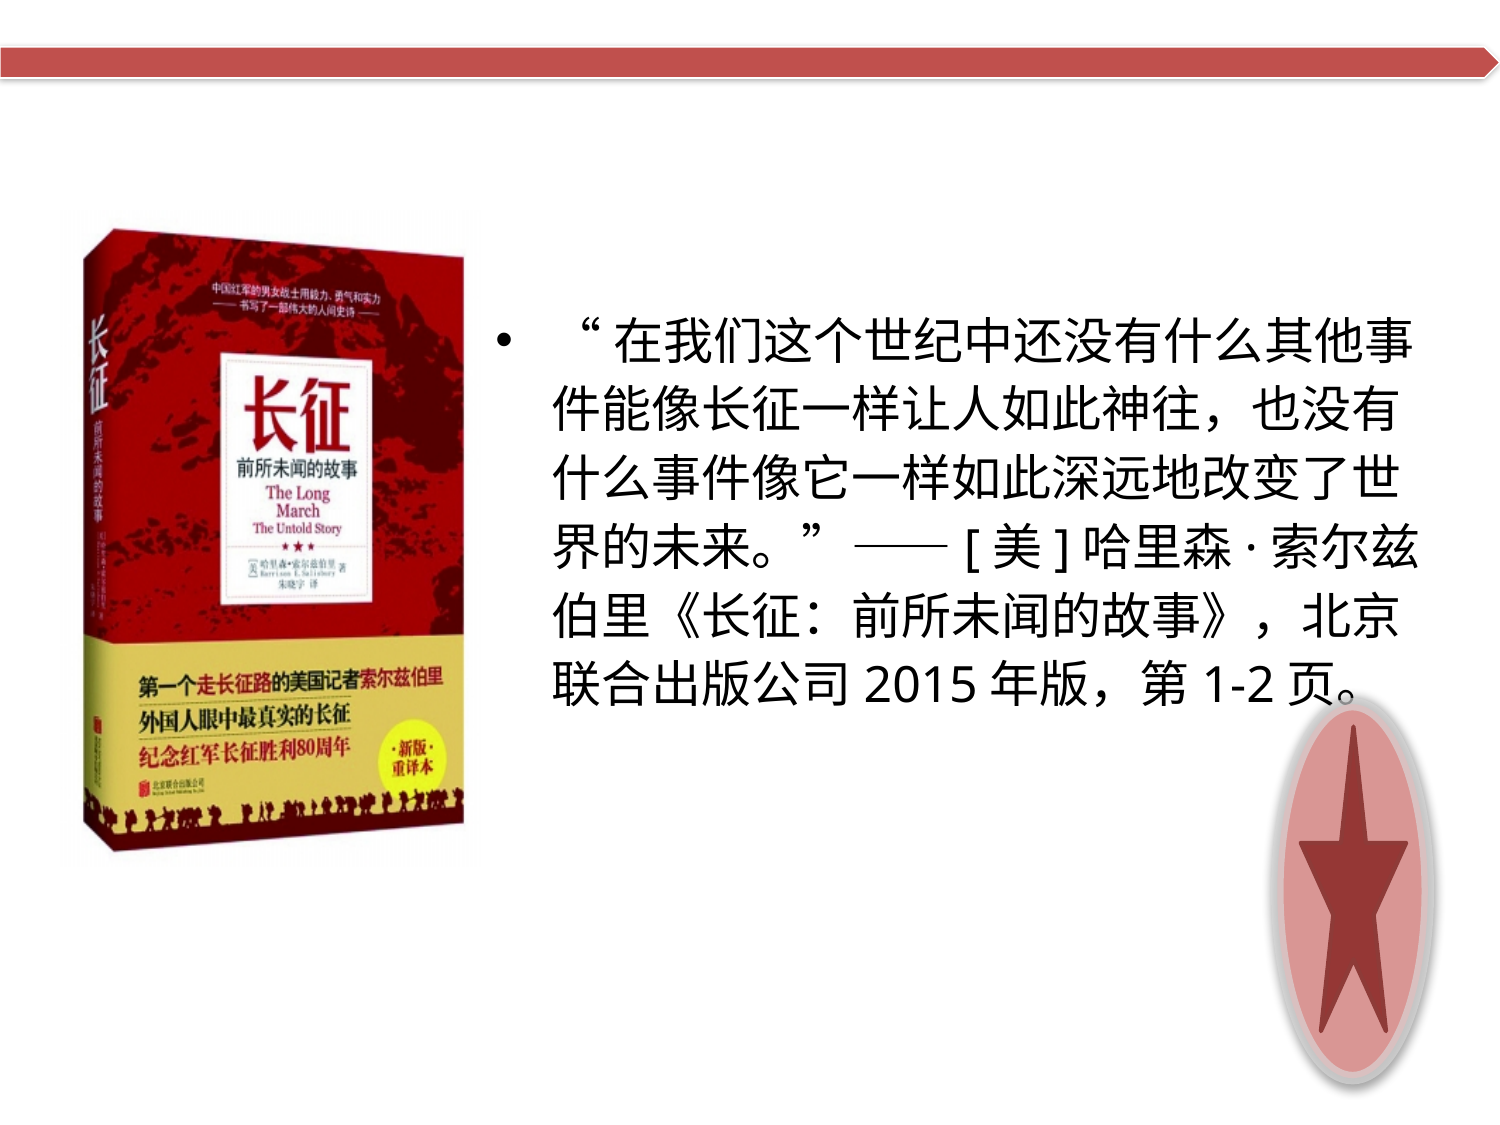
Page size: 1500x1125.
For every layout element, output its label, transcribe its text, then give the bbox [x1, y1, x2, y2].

text_box [1298, 724, 1409, 1034]
text_box [1274, 700, 1431, 1082]
picture [58, 210, 481, 868]
list “在我们这个世纪中还没有什么其他事件能像长征一样让人如此神往，也没有什么事件像它一样如此深远地改变了世界的未来。”——[美]哈里森·索尔兹伯里《长征：前所未闻的故事》，北京联合出版公司2015年版，第1-2页。 [480, 292, 1444, 926]
text_box [0, 46, 1500, 79]
